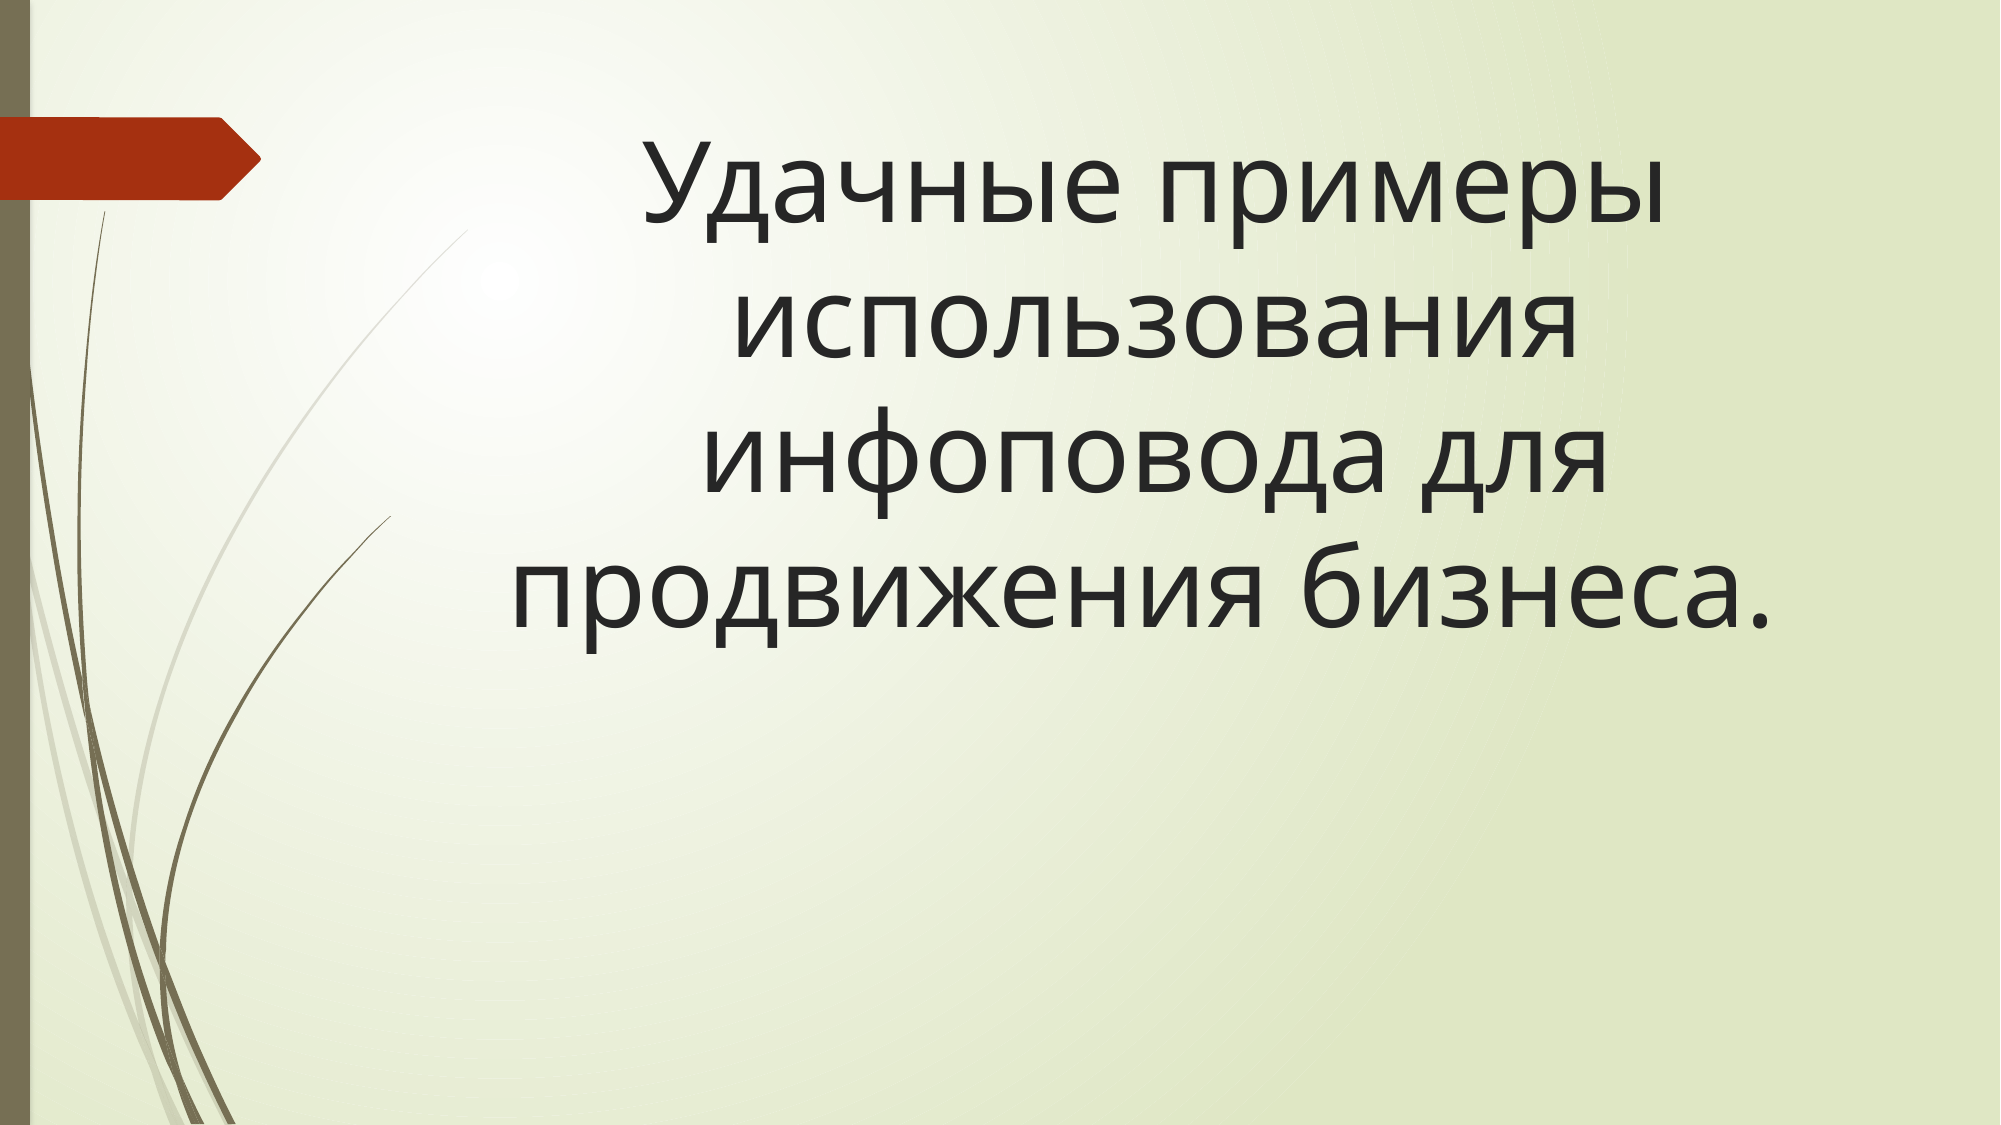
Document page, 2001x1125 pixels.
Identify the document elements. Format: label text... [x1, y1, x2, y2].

title Удачные примеры использования инфоповода для продвижения бизнеса. [425, 102, 1888, 1008]
